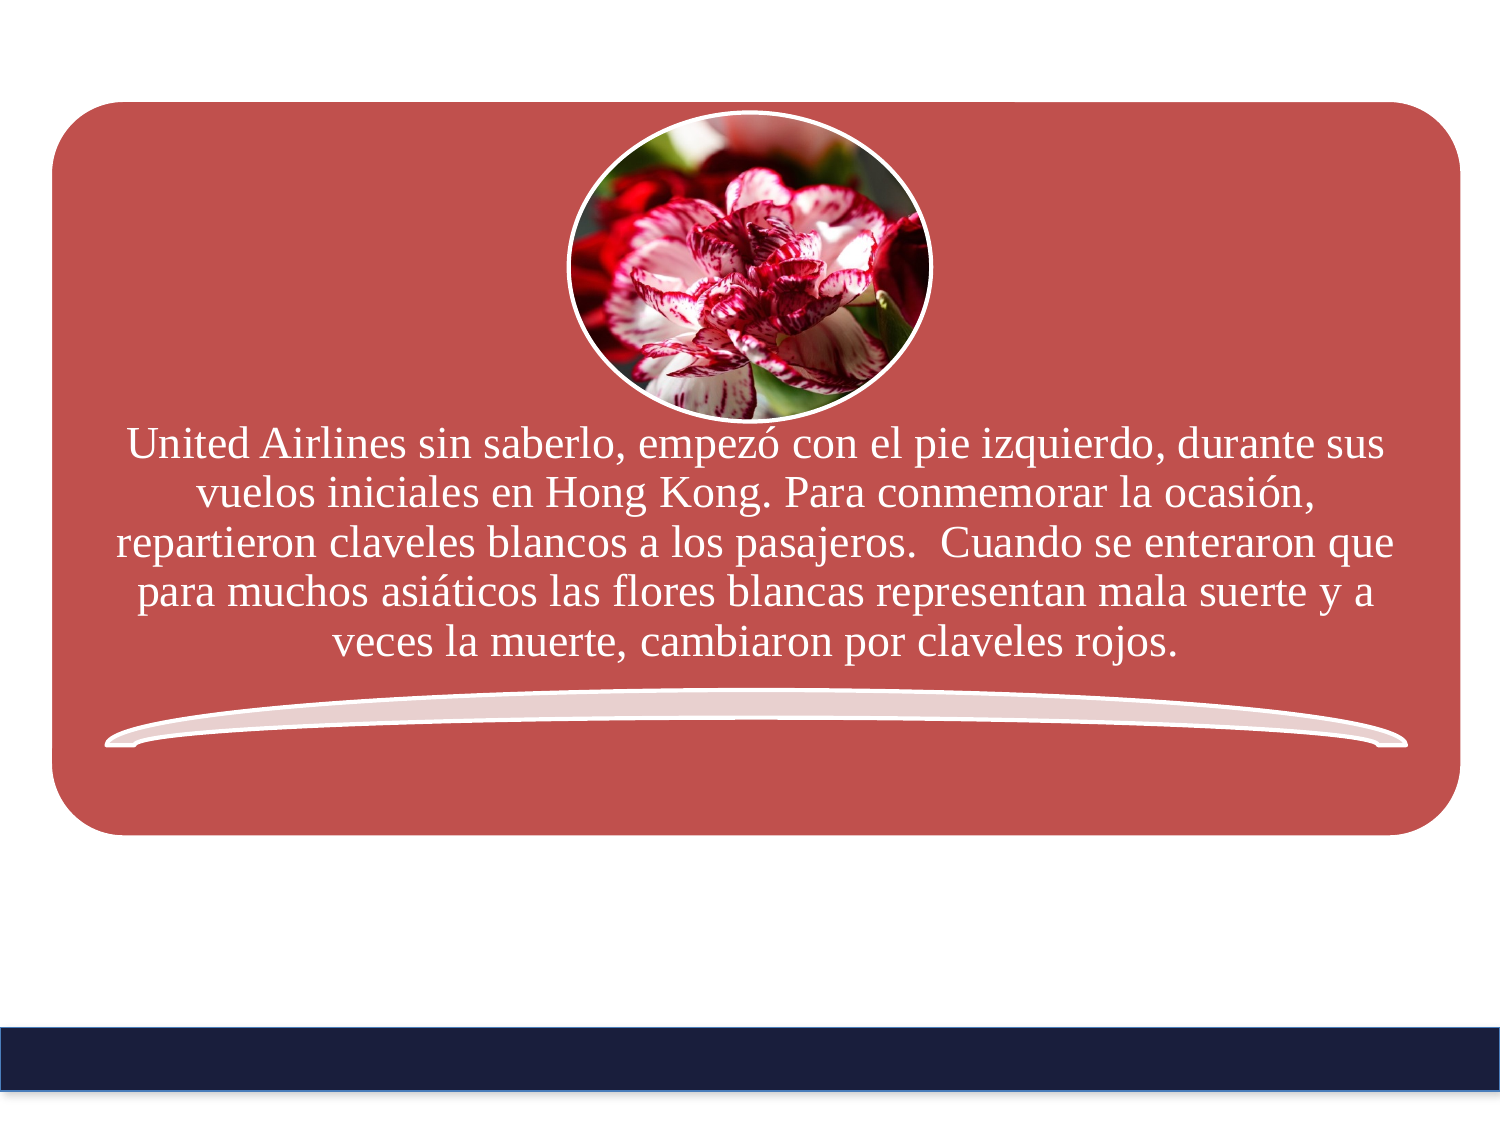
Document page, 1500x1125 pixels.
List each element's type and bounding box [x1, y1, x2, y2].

text_box [0, 1027, 1500, 1091]
text_box [49, 99, 1463, 838]
